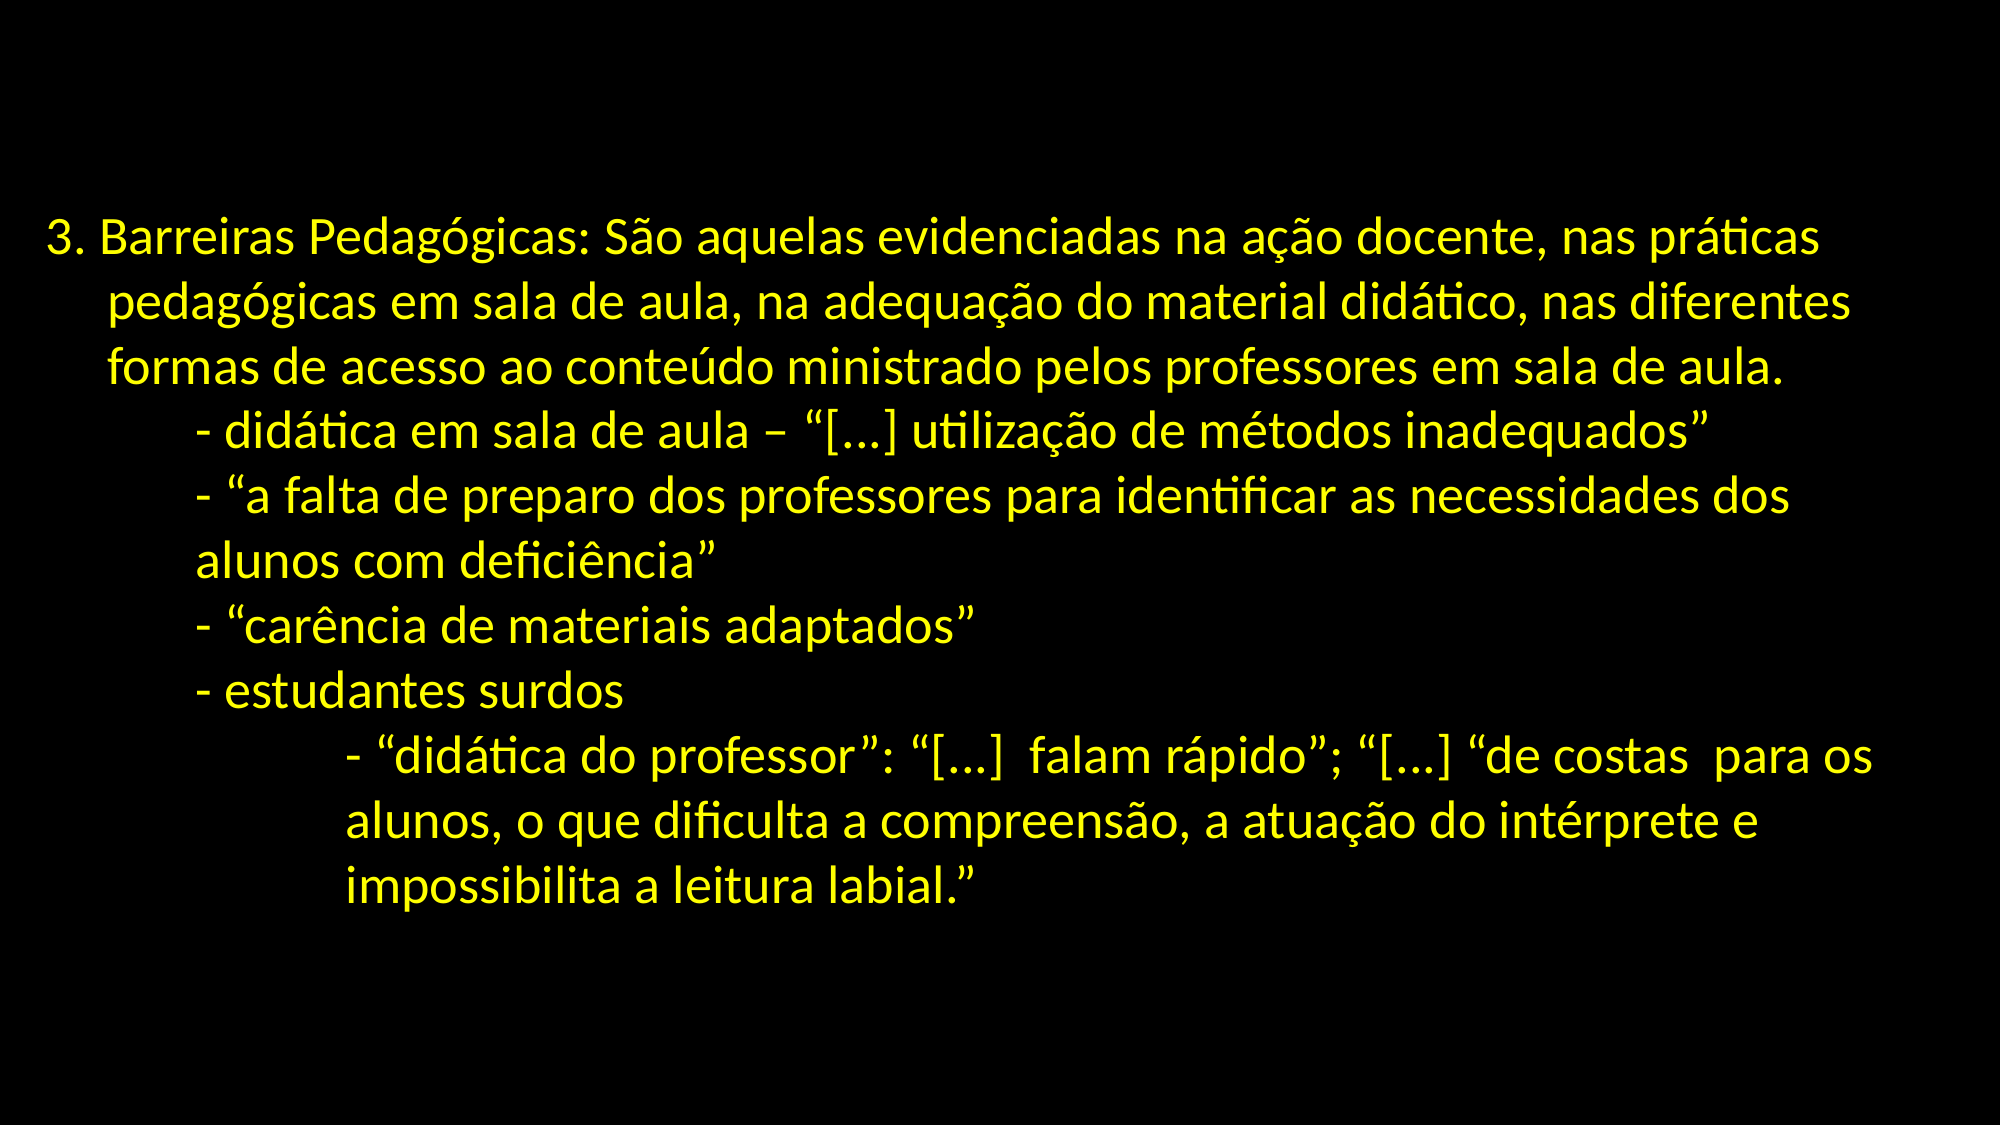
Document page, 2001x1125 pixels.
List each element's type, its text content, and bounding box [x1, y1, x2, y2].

text_box 3. Barreiras Pedagógicas: São aquelas evidenciadas na ação docente, nas práticas pedagógicas em sala de aula, na adequação do material didático, nas diferentes formas de acesso ao conteúdo ministrado pelos professores em sala de aula. - didática em sala de aula – “[...] utilização de métodos inadequados” - “a falta de preparo dos professores para identificar as necessidades dos alunos com deficiência” - “carência de materiais adaptados” - estudantes surdos - “didática do professor”: “[...] falam rápido”; “[...] “de costas para os alunos, o que dificulta a compreensão, a atuação do intérprete e impossibilita a leitura labial.” [31, 192, 1976, 922]
